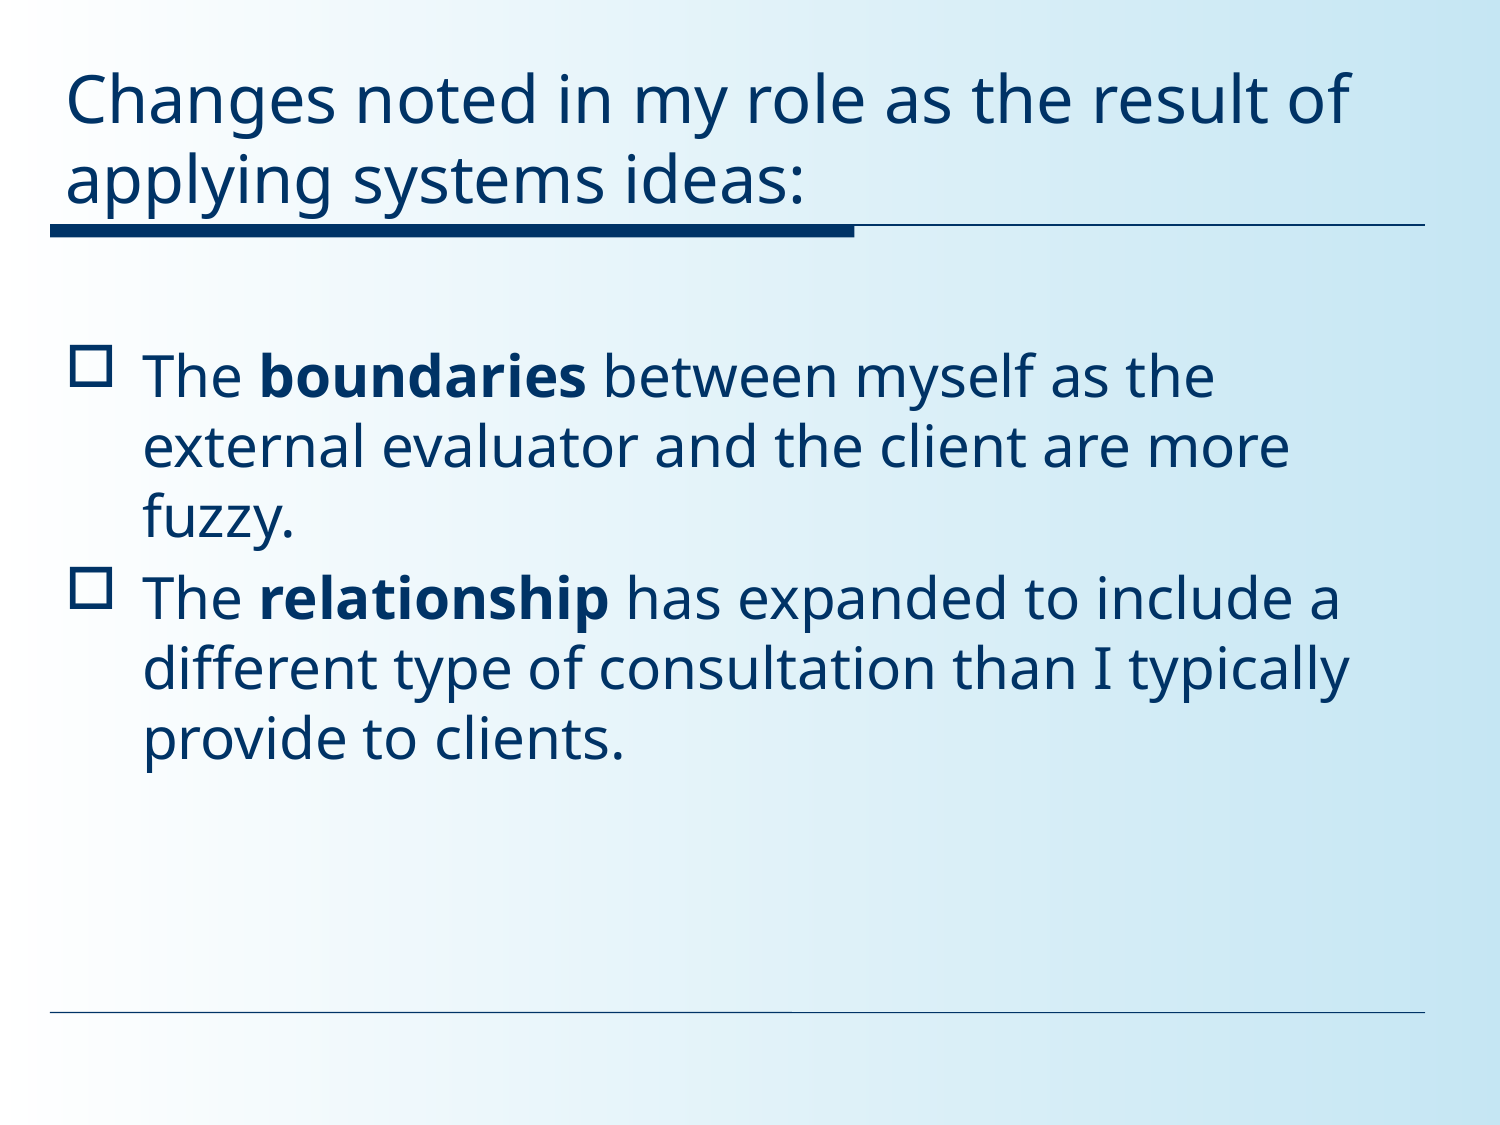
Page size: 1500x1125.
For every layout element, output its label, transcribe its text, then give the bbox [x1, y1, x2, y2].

list The boundaries between myself as the external evaluator and the client are more fuzzy. The relationship has expanded to include a different type of consultation than I typically provide to clients. [50, 249, 1425, 1000]
title Changes noted in my role as the result of applying systems ideas: [50, 25, 1425, 225]
